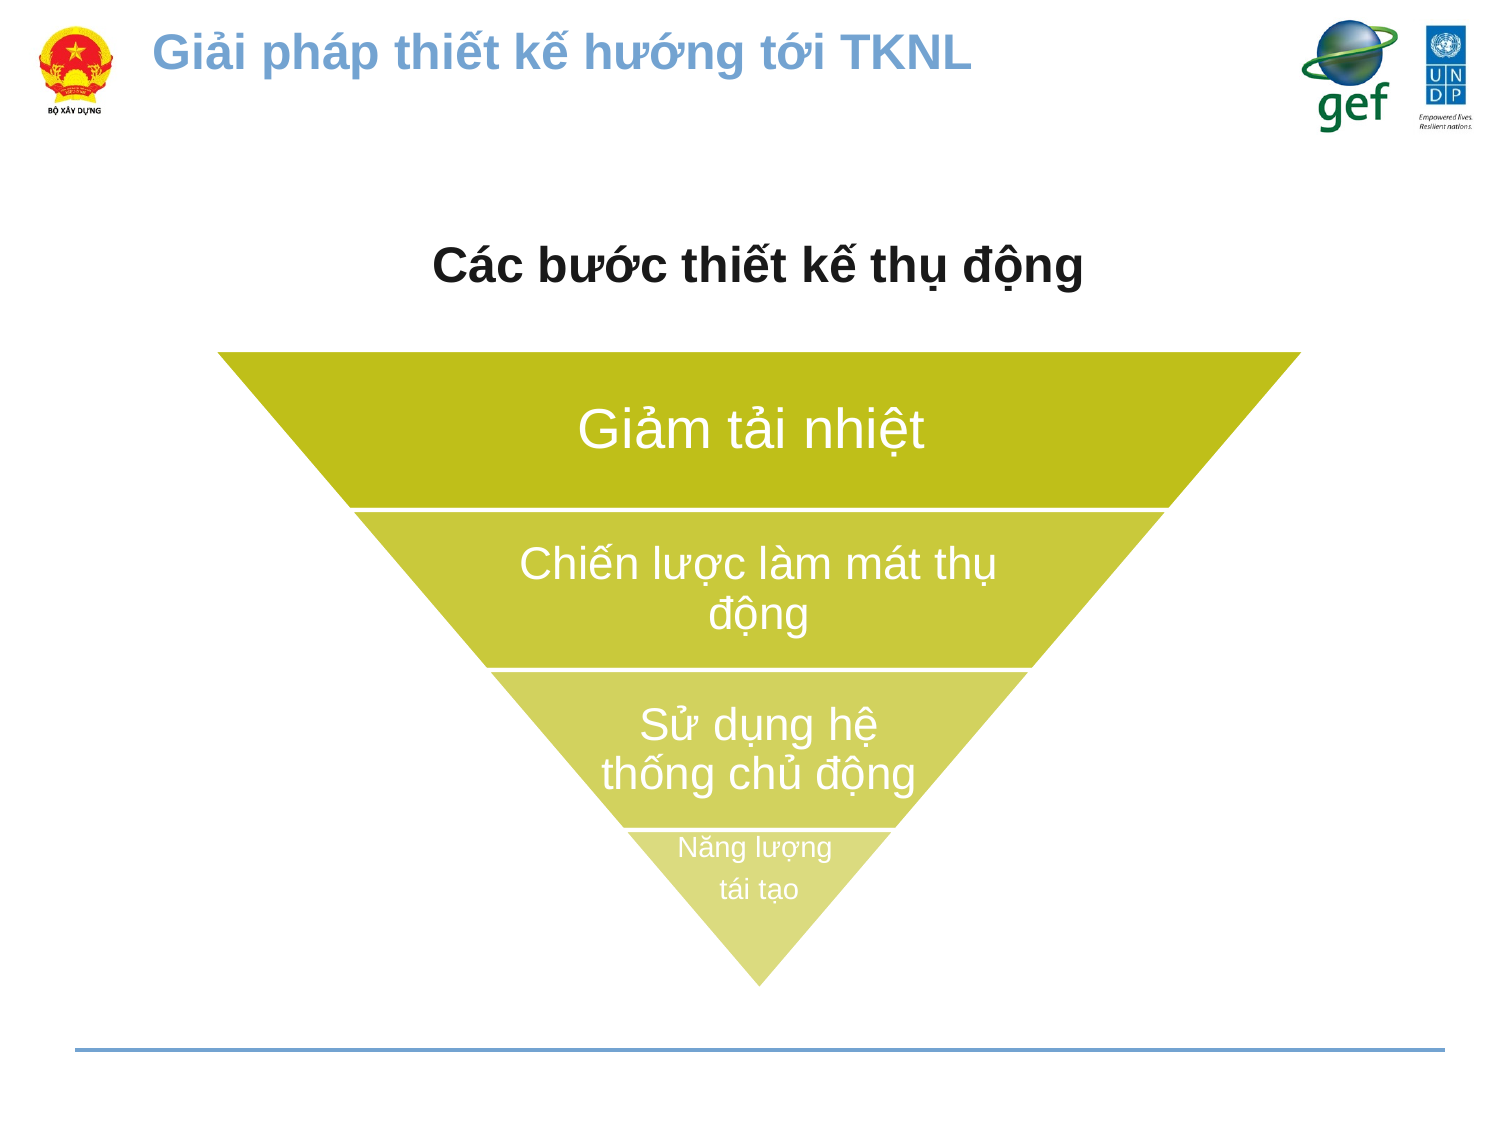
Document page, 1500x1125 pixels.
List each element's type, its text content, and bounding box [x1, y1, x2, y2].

picture [1413, 19, 1478, 135]
title Các bước thiết kế thụ động [50, 224, 1468, 327]
text_box Giải pháp thiết kế hướng tới TKNL [137, 12, 1275, 133]
picture [1299, 17, 1400, 135]
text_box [212, 349, 1307, 991]
picture [7, 15, 137, 125]
